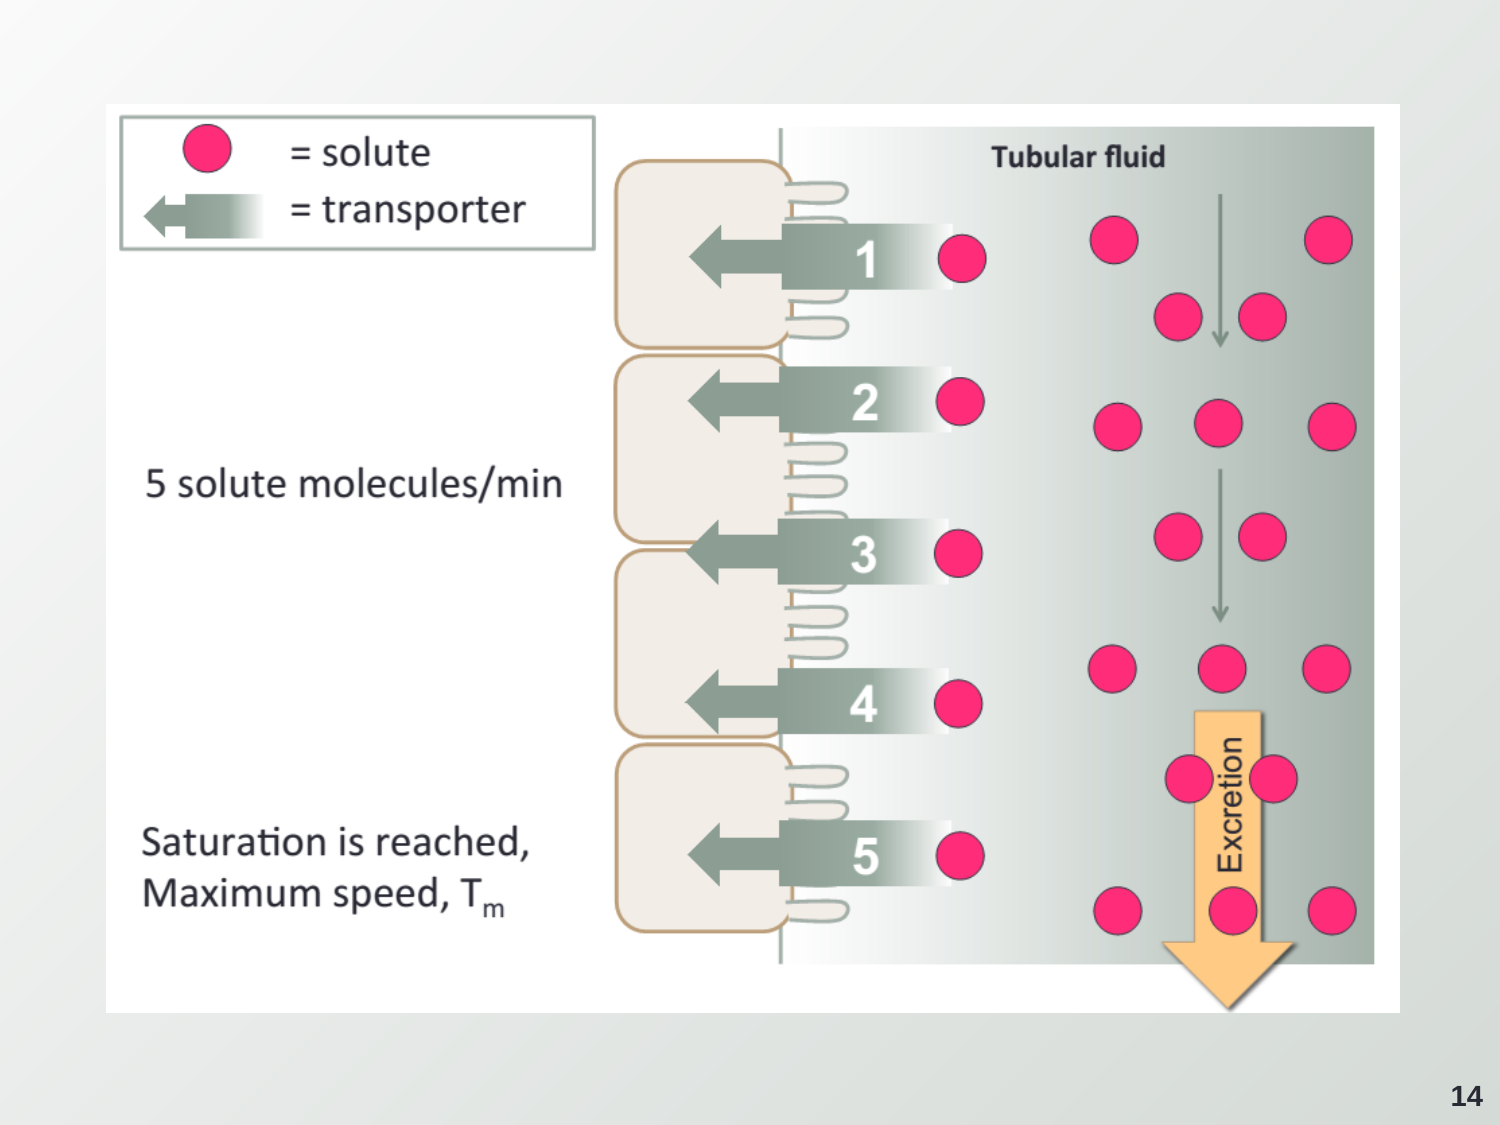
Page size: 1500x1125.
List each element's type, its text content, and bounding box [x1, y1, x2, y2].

picture [106, 103, 1401, 1013]
slide_number 14 [1423, 1067, 1499, 1122]
